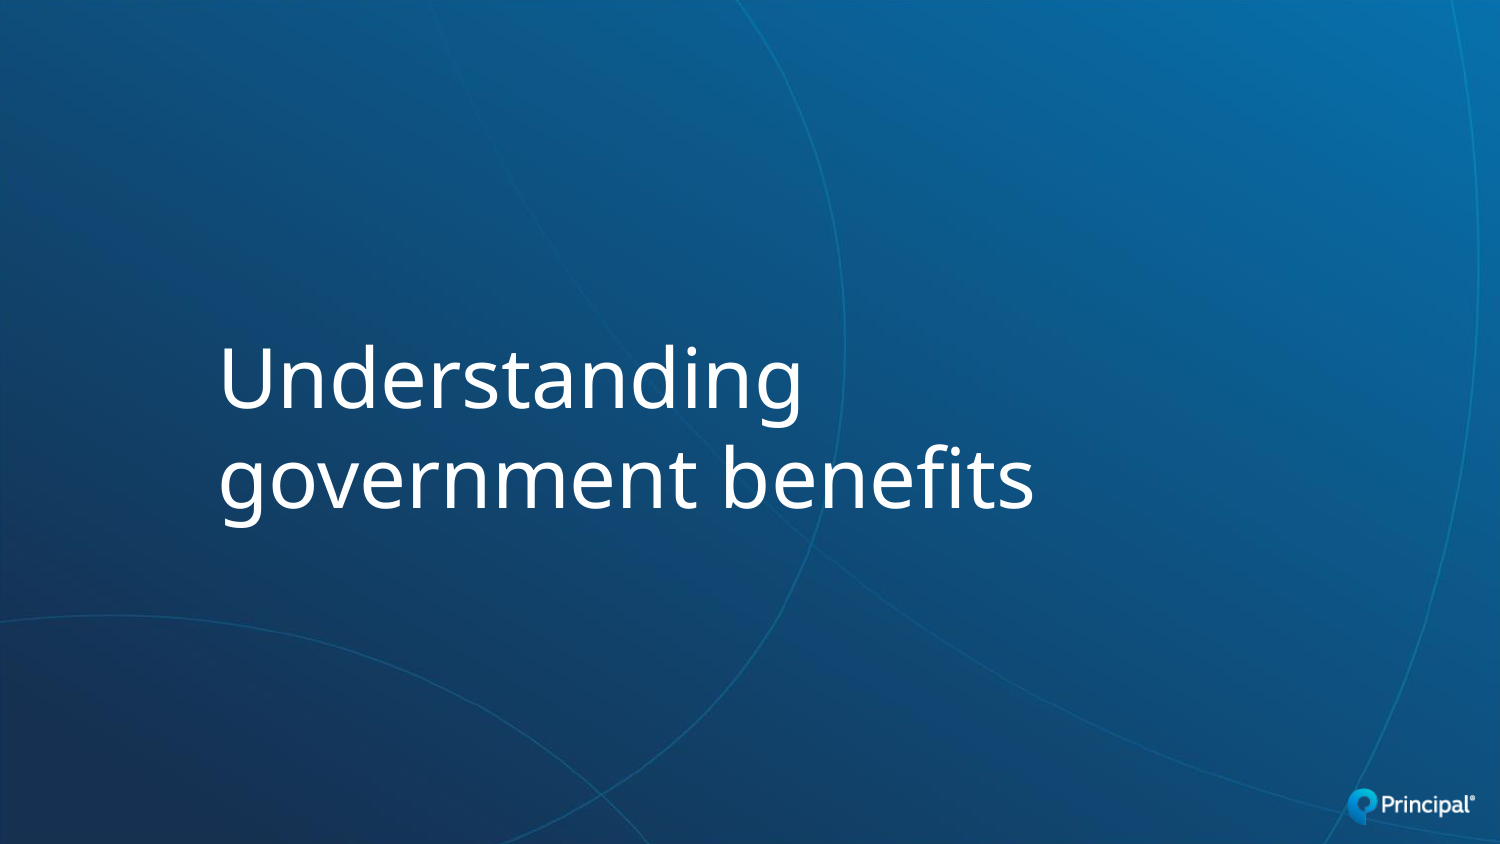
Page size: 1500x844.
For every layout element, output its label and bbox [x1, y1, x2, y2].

picture [1347, 788, 1356, 799]
text_box [0, 0, 1500, 844]
picture [1358, 797, 1370, 811]
picture [1347, 788, 1476, 826]
